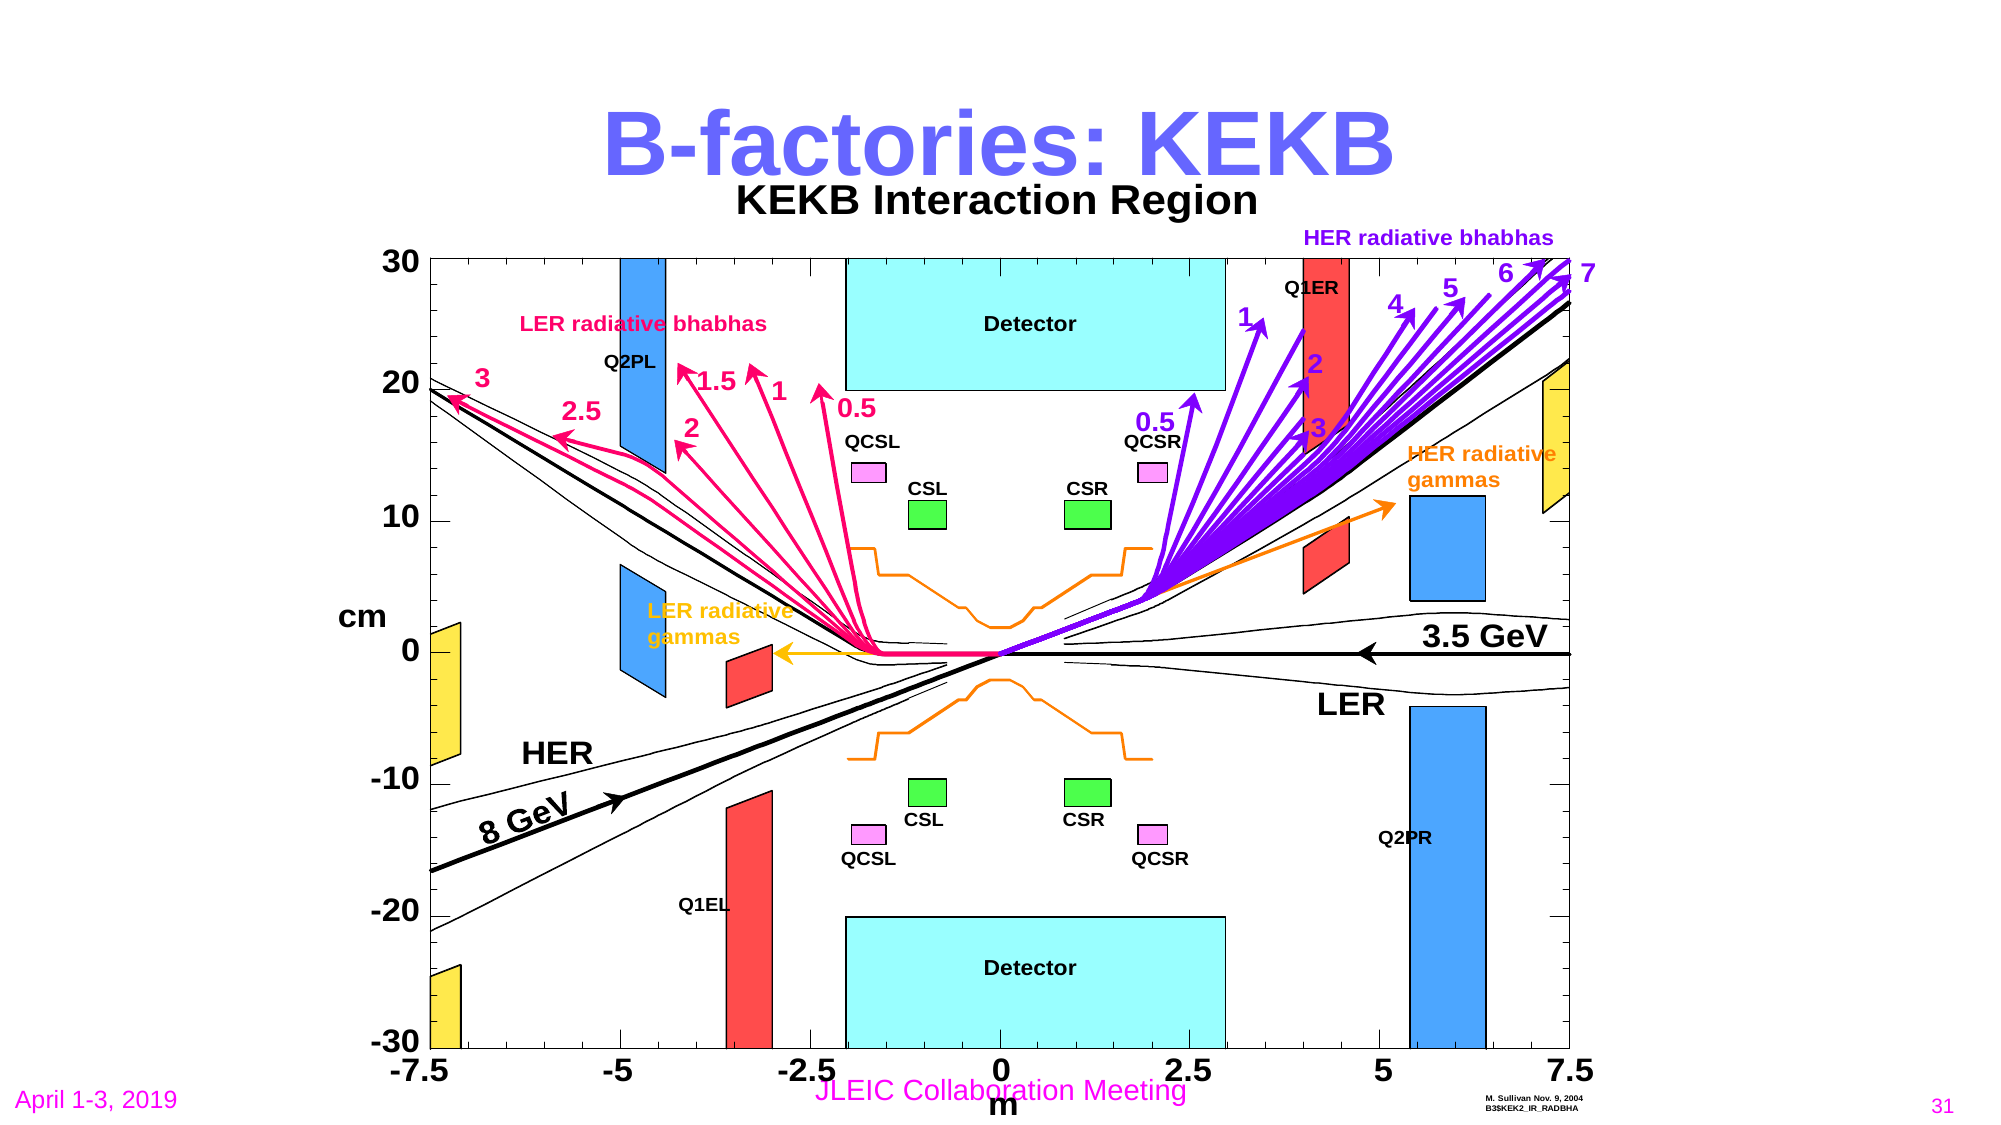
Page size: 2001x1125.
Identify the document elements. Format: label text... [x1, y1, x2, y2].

picture [337, 174, 1601, 1125]
title B-factories: KEKB [99, 45, 1900, 233]
